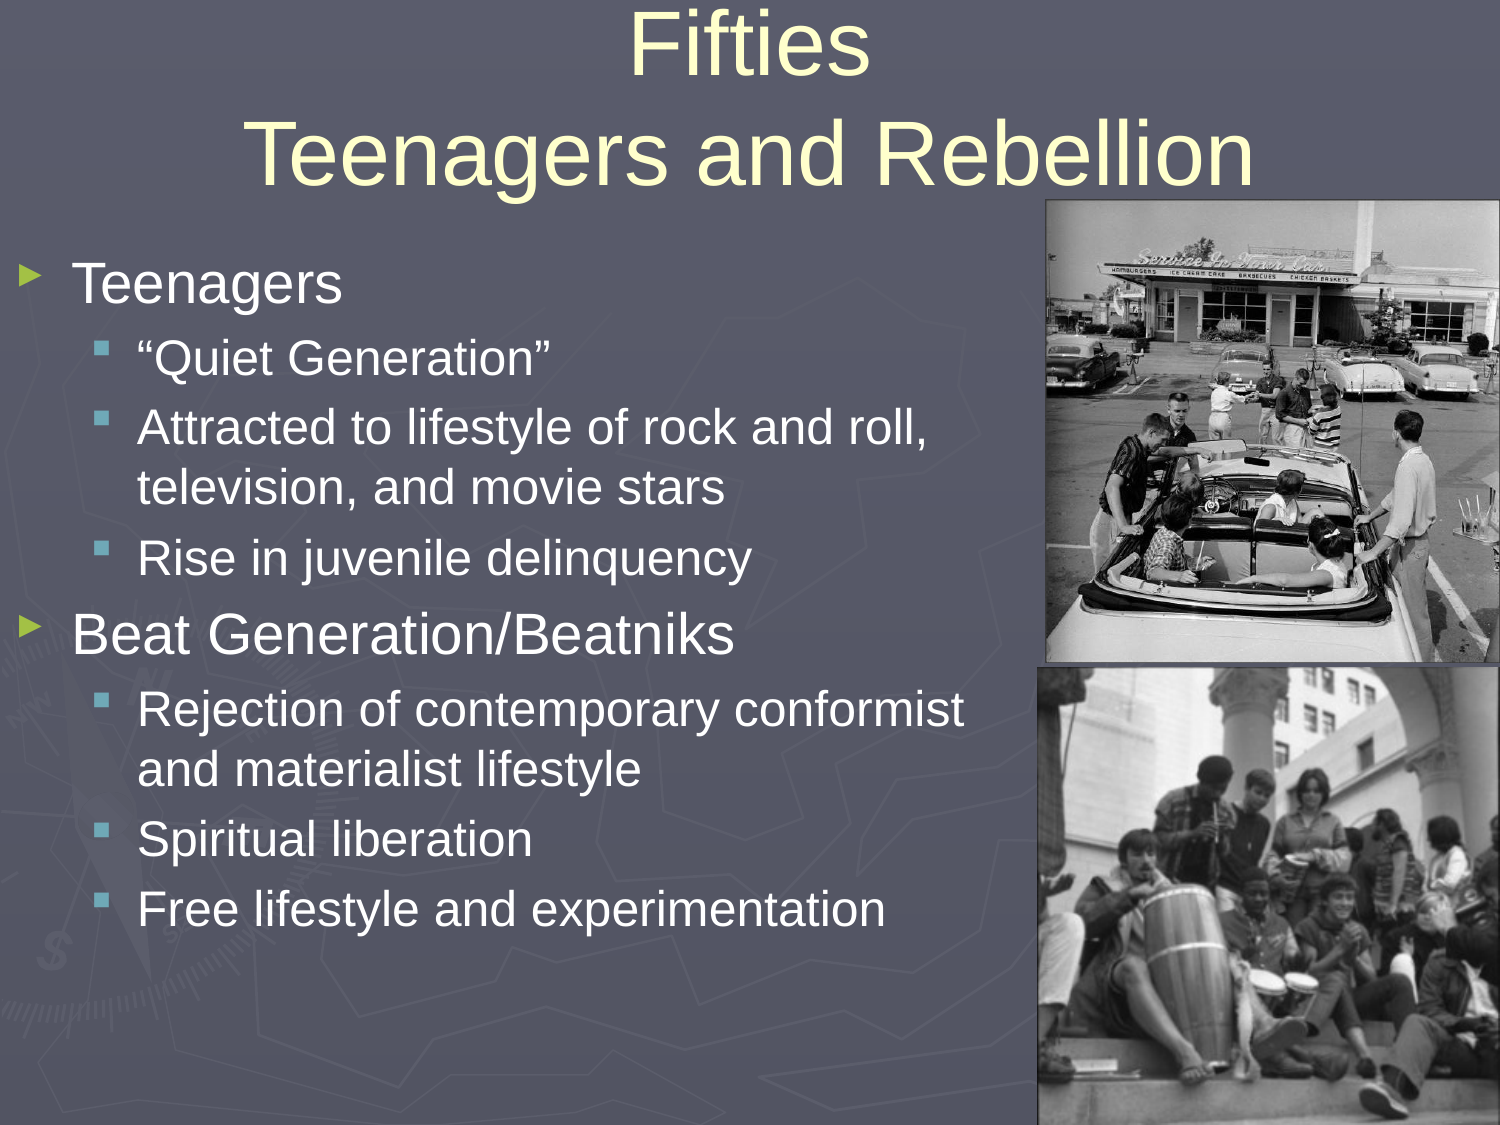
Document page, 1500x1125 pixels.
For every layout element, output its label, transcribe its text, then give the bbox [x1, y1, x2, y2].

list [1045, 199, 1500, 663]
title Fifties Teenagers and Rebellion [0, 0, 1500, 188]
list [1037, 666, 1500, 1125]
list Teenagers “Quiet Generation” Attracted to lifestyle of rock and roll, television, and movie stars Rise in juvenile delinquency Beat Generation/Beatniks Rejection of contemporary conformist and materialist lifestyle Spiritual liberation Free lifestyle and experimentation [0, 237, 1026, 1125]
